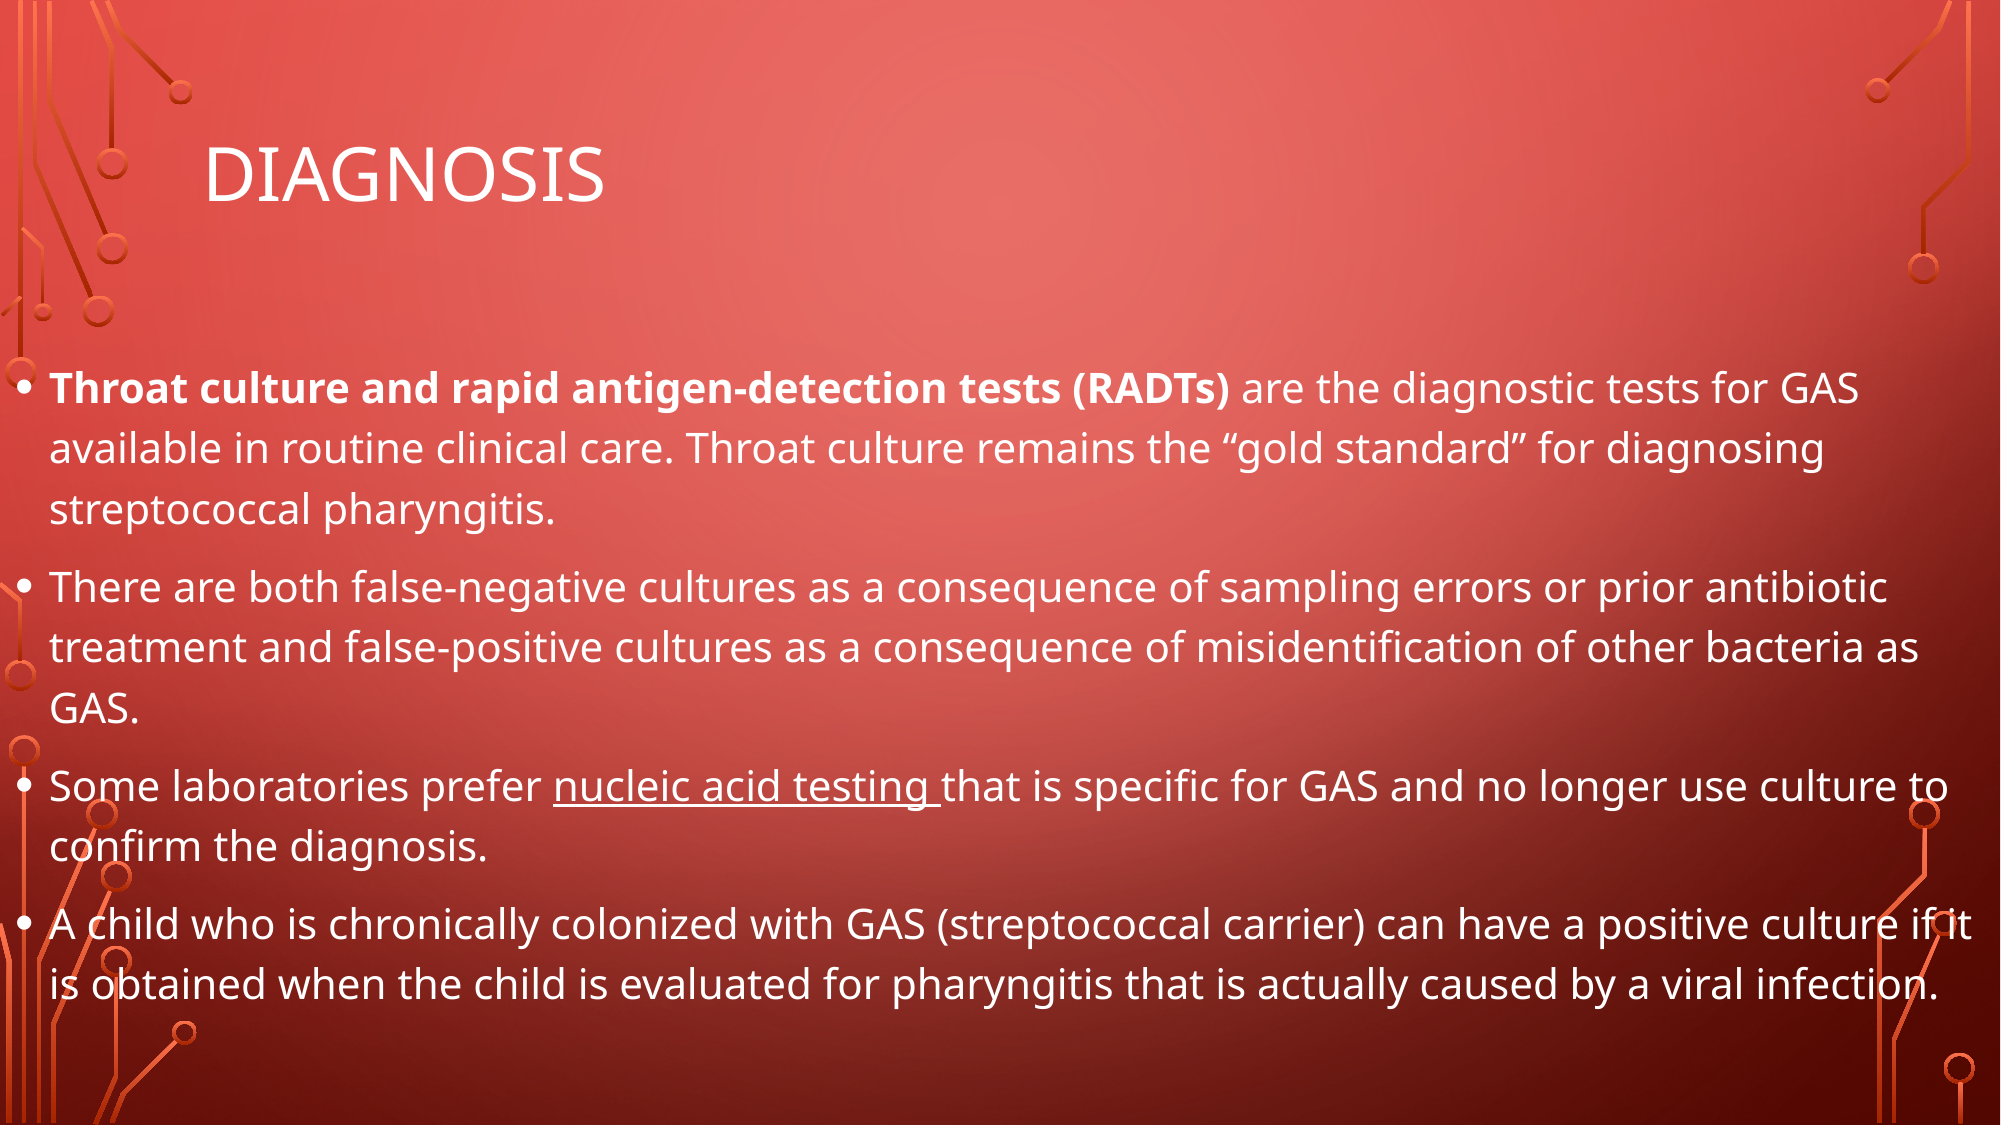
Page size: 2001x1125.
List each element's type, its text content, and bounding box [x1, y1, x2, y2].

list Throat culture and rapid antigen-detection tests (RADTs) are the diagnostic tests for GAS available in routine clinical care. Throat culture remains the “gold standard” for diagnosing streptococcal pharyngitis. There are both false-negative cultures as a consequence of sampling errors or prior antibiotic treatment and false-positive cultures as a consequence of misidentification of other bacteria as GAS. Some laboratories prefer nucleic acid testing that is specific for GAS and no longer use culture to confirm the diagnosis. A child who is chronically colonized with GAS (streptococcal carrier) can have a positive culture if it is obtained when the child is evaluated for pharyngitis that is actually caused by a viral infection. [0, 343, 2000, 1075]
title DIAGNOSIS [187, 101, 1813, 343]
